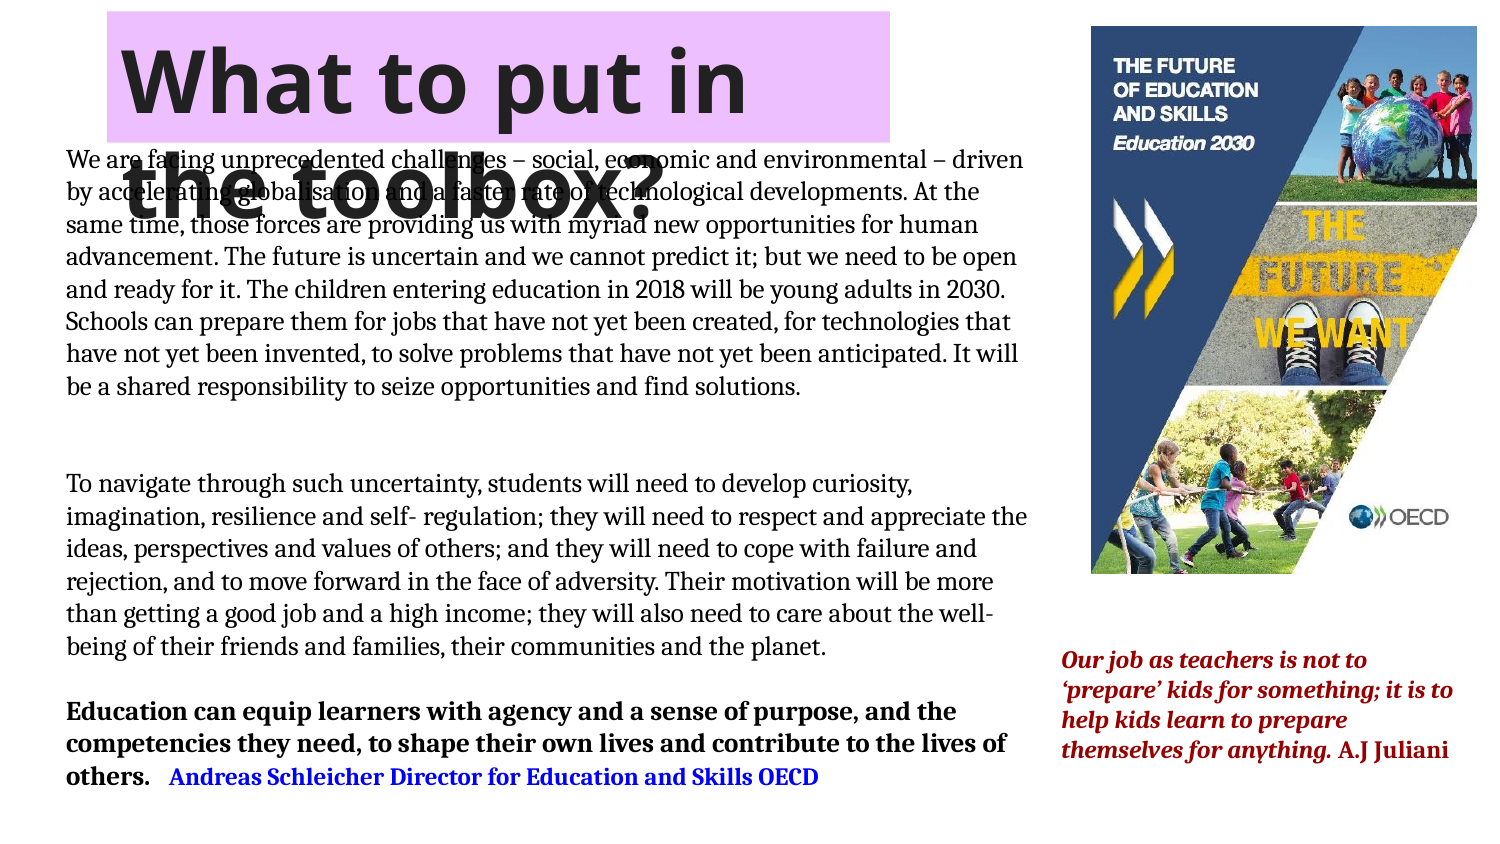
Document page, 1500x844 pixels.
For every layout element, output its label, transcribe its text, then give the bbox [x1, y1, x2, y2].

text_box Our job as teachers is not to ‘prepare’ kids for something; it is to help kids learn to prepare themselves for anything. A.J Juliani [1046, 628, 1477, 787]
picture [1091, 25, 1478, 575]
title What to put in the toolbox? [106, 11, 890, 126]
list We are facing unprecedented challenges – social, economic and environmental – driven by accelerating globalisation and a faster rate of technological developments. At the same time, those forces are providing us with myriad new opportunities for human advancement. The future is uncertain and we cannot predict it; but we need to be open and ready for it. The children entering education in 2018 will be young adults in 2030. Schools can prepare them for jobs that have not yet been created, for technologies that have not yet been invented, to solve problems that have not yet been anticipated. It will be a shared responsibility to seize opportunities and find solutions. To navigate through such uncertainty, students will need to develop curiosity, imagination, resilience and self- regulation; they will need to respect and appreciate the ideas, perspectives and values of others; and they will need to cope with failure and rejection, and to move forward in the face of adversity. Their motivation will be more than getting a good job and a high income; they will also need to care about the well-being of their friends and families, their communities and the planet. Education can equip learners with agency and a sense of purpose, and the competencies they need, to shape their own lives and contribute to the lives of others. Andreas Schleicher Director for Education and Skills OECD [51, 126, 1047, 800]
